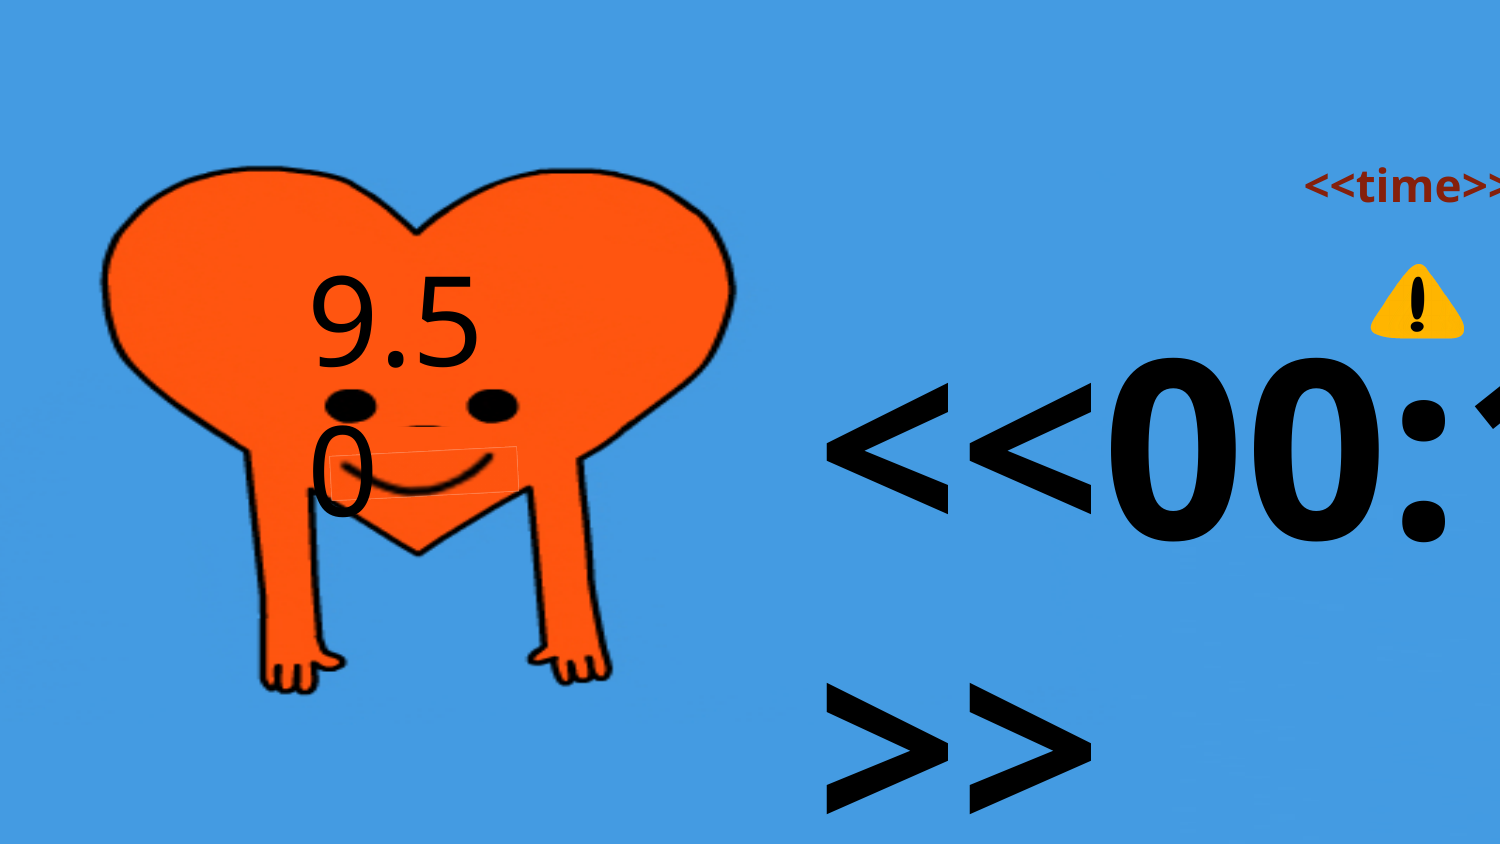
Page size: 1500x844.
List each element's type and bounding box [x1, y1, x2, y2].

text_box [0, 118, 1118, 725]
picture [0, 0, 1500, 844]
